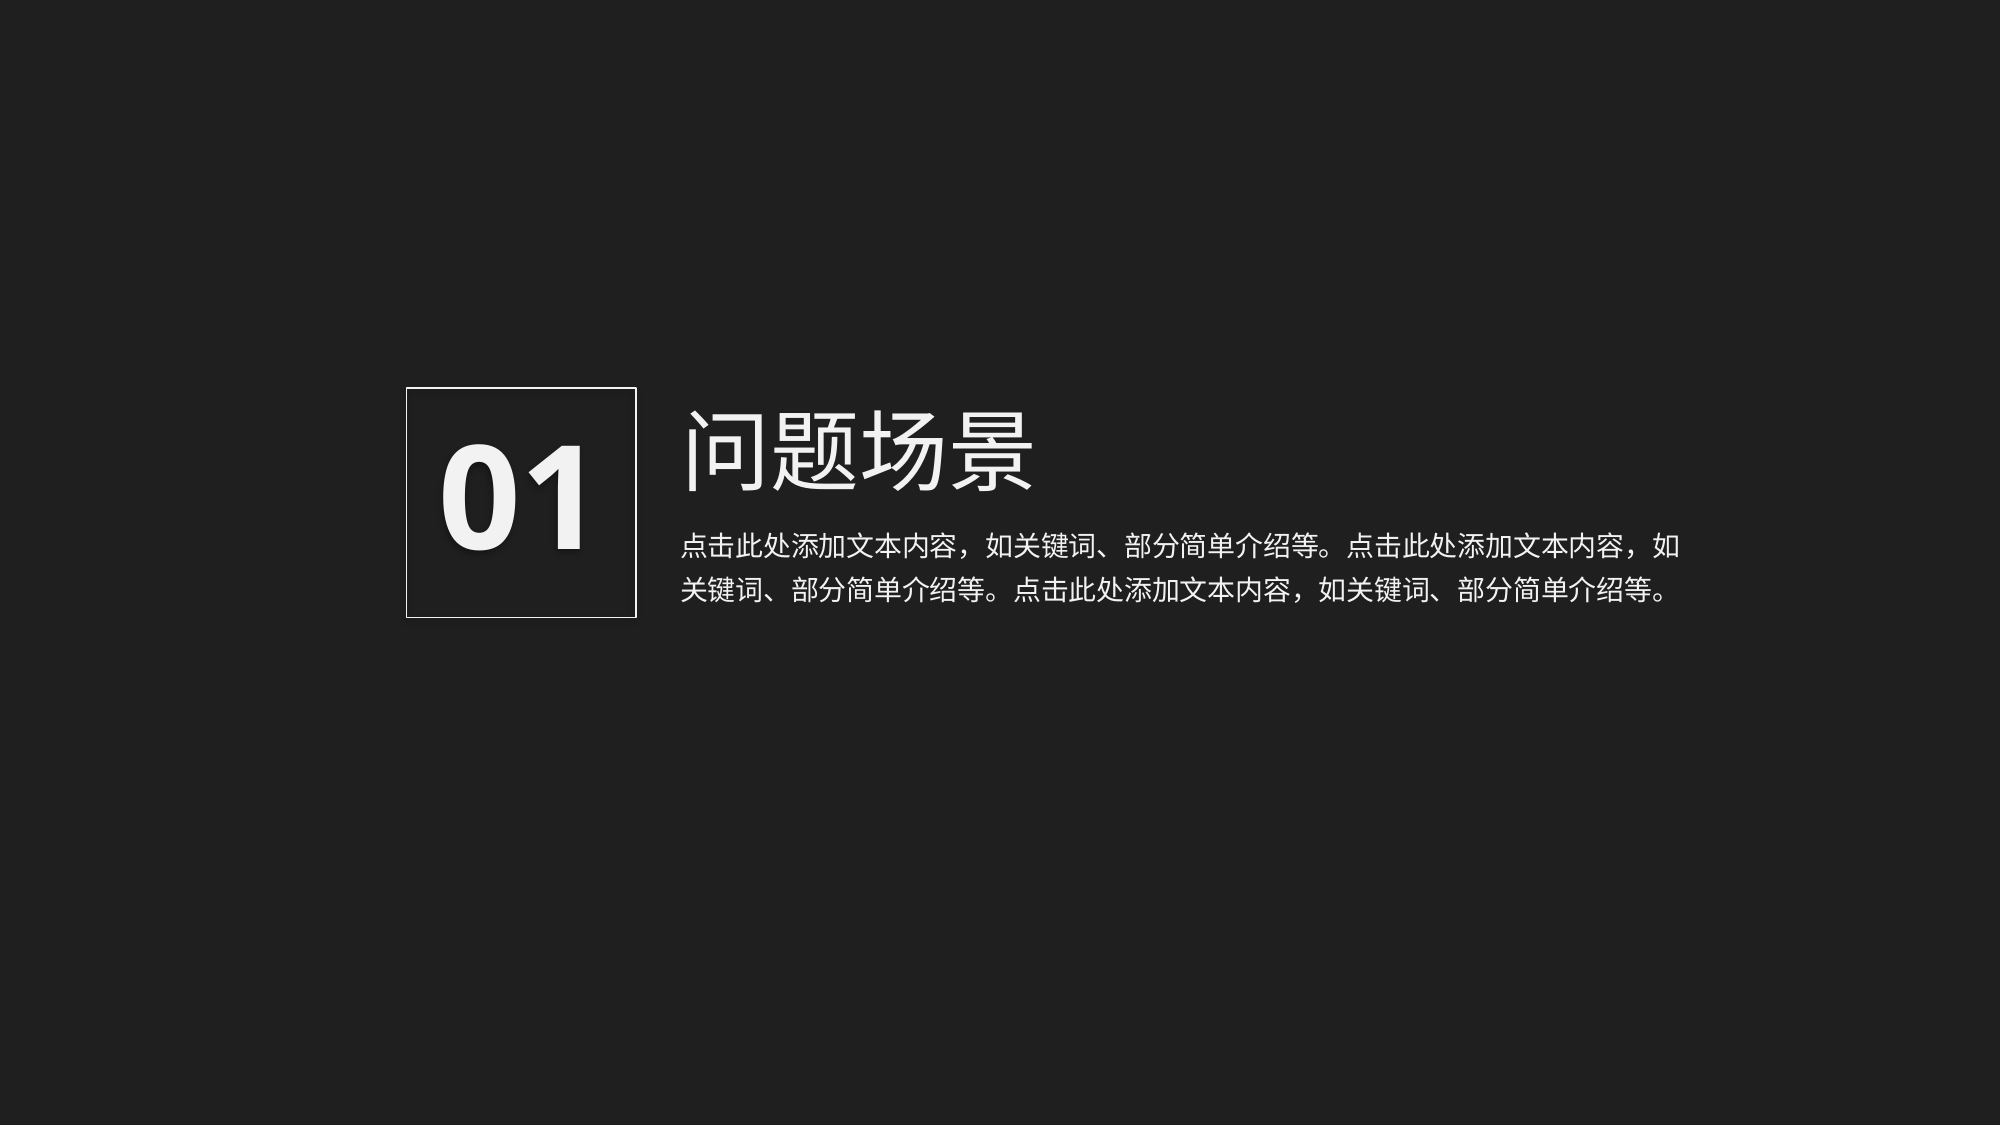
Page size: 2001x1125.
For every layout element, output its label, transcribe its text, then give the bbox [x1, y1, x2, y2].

text_box 问题场景 [666, 387, 1053, 510]
text_box 点击此处添加文本内容，如关键词、部分简单介绍等。点击此处添加文本内容，如关键词、部分简单介绍等。点击此处添加文本内容，如关键词、部分简单介绍等。 [665, 511, 1712, 613]
text_box 01 [406, 387, 637, 618]
